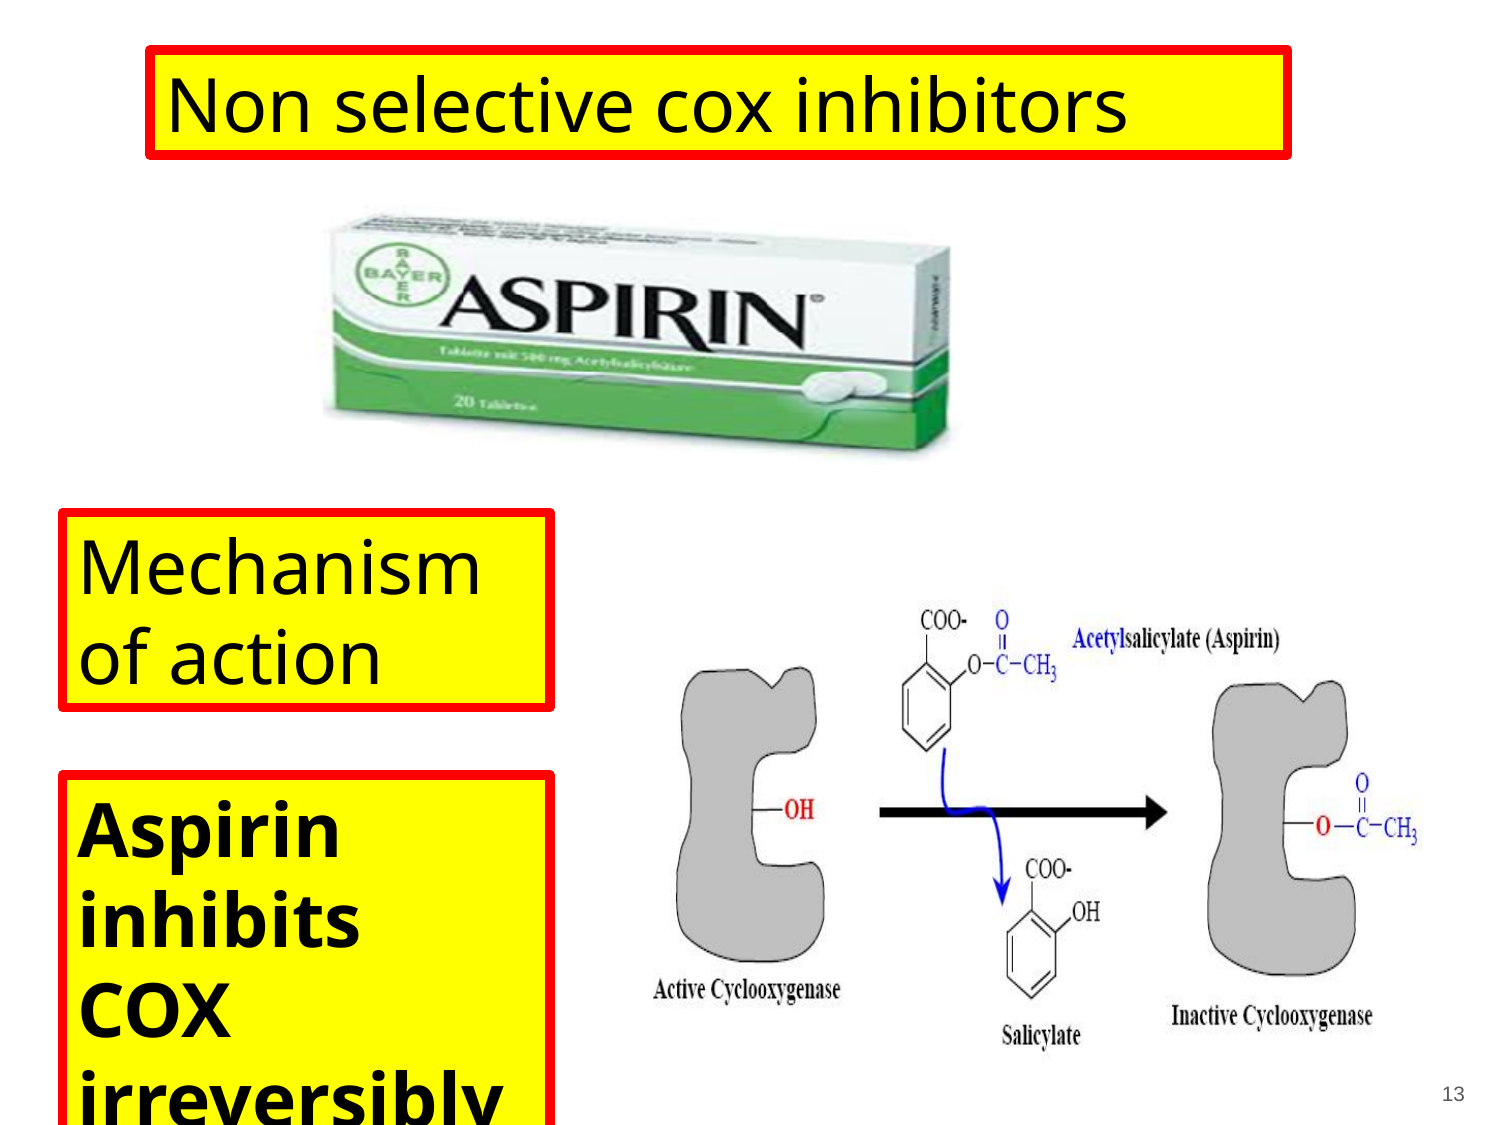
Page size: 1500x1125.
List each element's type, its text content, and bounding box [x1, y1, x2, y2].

text_box Mechanism of action [62, 512, 550, 708]
text_box Non selective cox inhibitors [149, 49, 1288, 155]
picture [612, 587, 1451, 1063]
picture [312, 199, 980, 468]
slide_number ‹#› [1389, 1019, 1480, 1106]
text_box Aspirin inhibits COX irreversibly [62, 774, 550, 1125]
